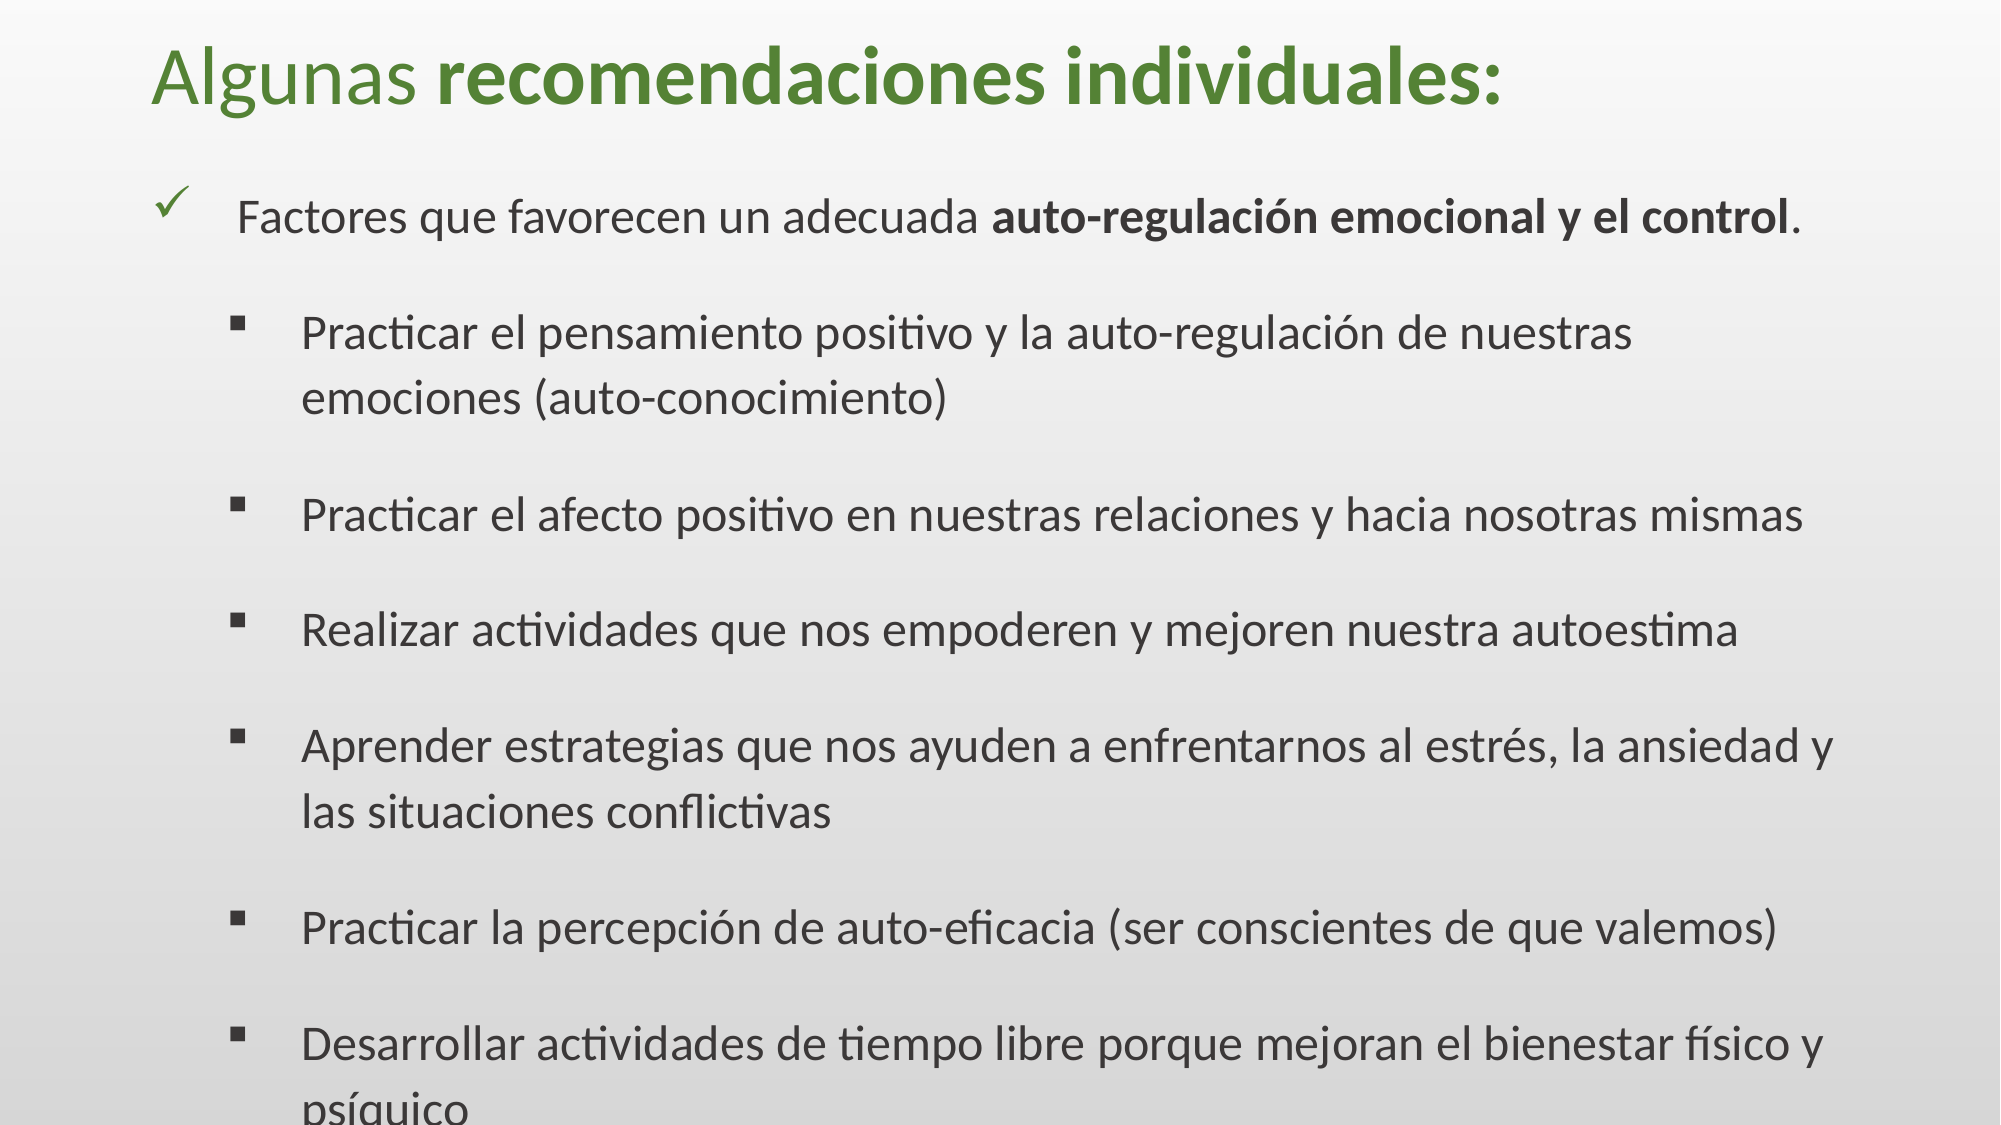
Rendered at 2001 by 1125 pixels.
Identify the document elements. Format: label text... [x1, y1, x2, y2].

title Algunas recomendaciones individuales: [136, 0, 1862, 131]
list Factores que favorecen un adecuada auto-regulación emocional y el control. Practicar el pensamiento positivo y la auto-regulación de nuestras emociones (auto-conocimiento) Practicar el afecto positivo en nuestras relaciones y hacia nosotras mismas Realizar actividades que nos empoderen y mejoren nuestra autoestima Aprender estrategias que nos ayuden a enfrentarnos al estrés, la ansiedad y las situaciones conflictivas Practicar la percepción de auto-eficacia (ser conscientes de que valemos) Desarrollar actividades de tiempo libre porque mejoran el bienestar físico y psíquico [136, 169, 1862, 1125]
